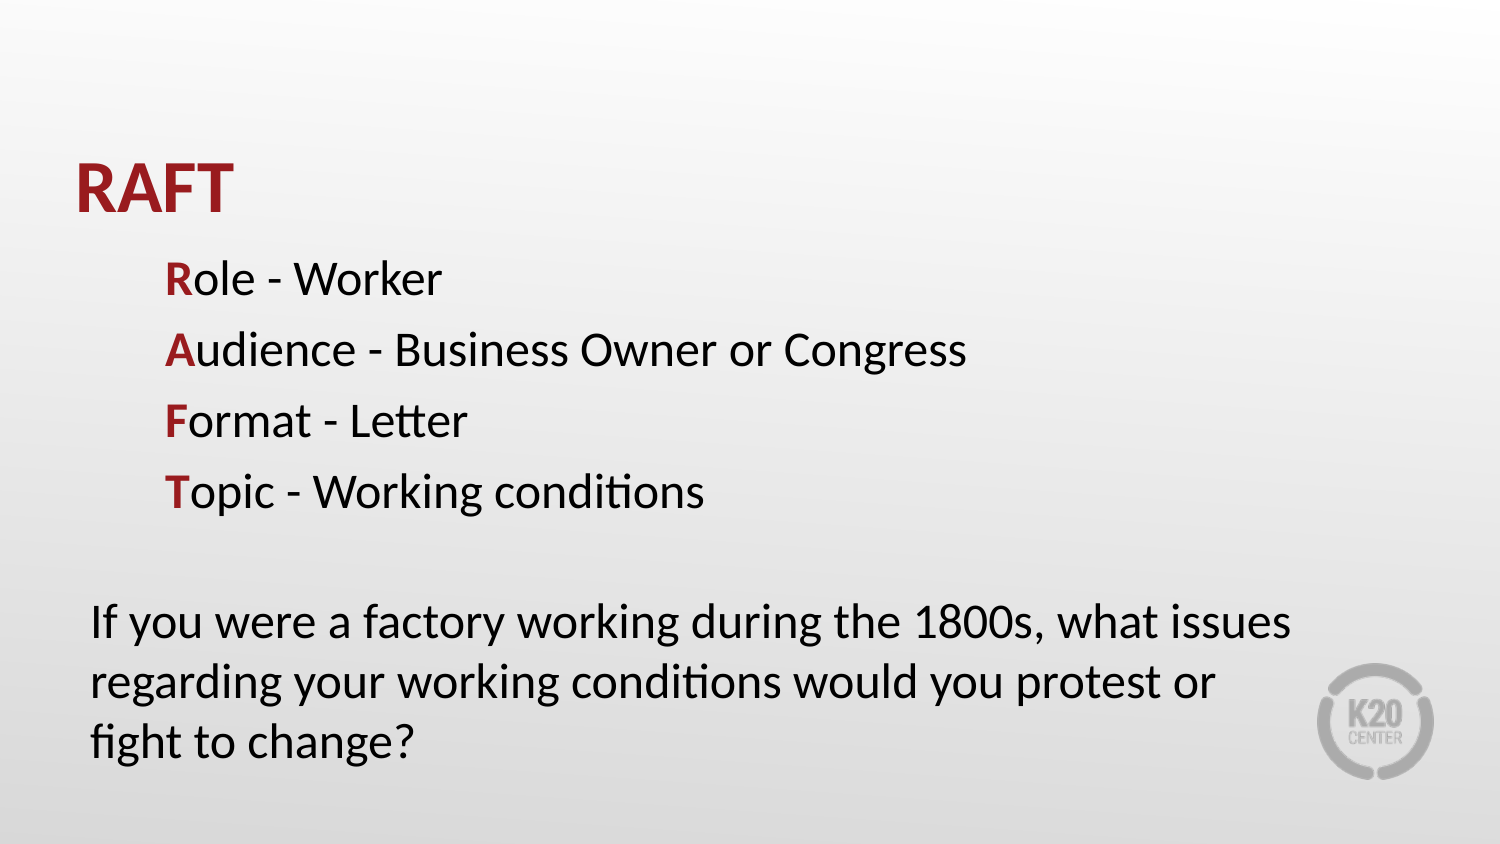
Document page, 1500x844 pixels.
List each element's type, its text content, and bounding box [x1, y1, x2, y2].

list Role - Worker Audience - Business Owner or Congress Format - Letter Topic - Working conditions If you were a factory working during the 1800s, what issues regarding your working conditions would you protest or fight to change? [75, 238, 1327, 779]
title RAFT [75, 86, 1425, 228]
picture [1300, 646, 1451, 797]
